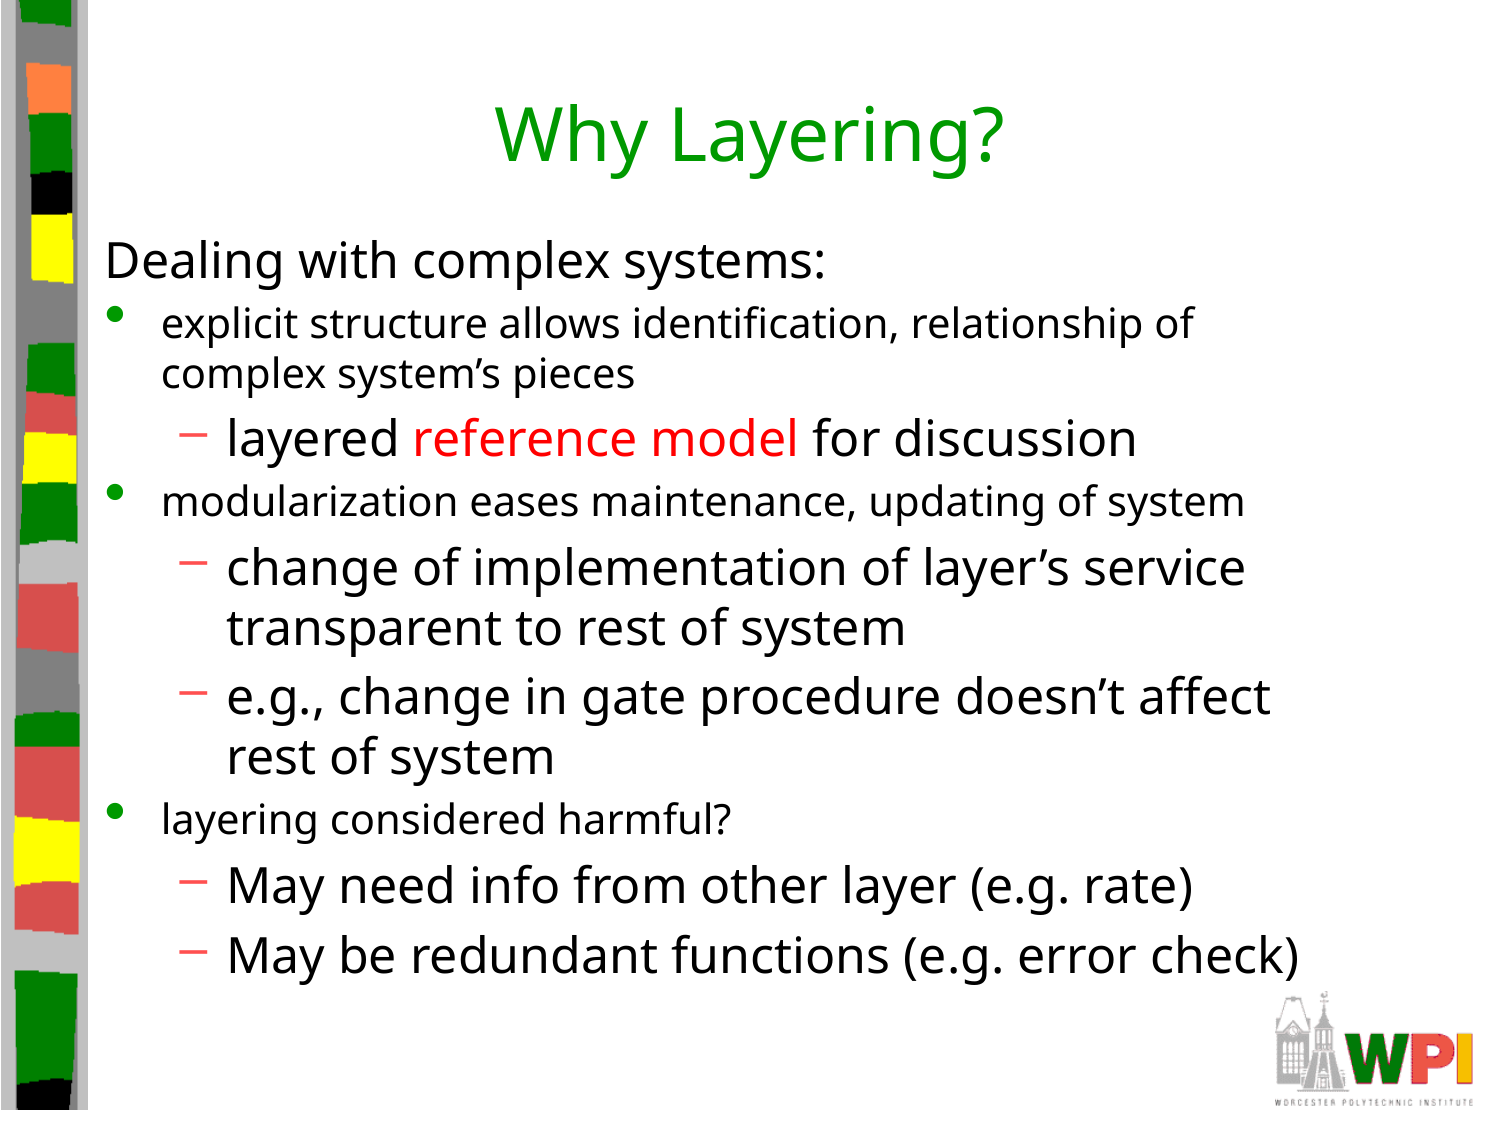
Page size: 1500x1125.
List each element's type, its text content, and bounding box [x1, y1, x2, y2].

list Dealing with complex systems: explicit structure allows identification, relationship of complex system’s pieces layered reference model for discussion modularization eases maintenance, updating of system change of implementation of layer’s service transparent to rest of system e.g., change in gate procedure doesn’t affect rest of system layering considered harmful? May need info from other layer (e.g. rate) May be redundant functions (e.g. error check) [89, 220, 1365, 984]
picture [0, 0, 88, 1110]
title Why Layering? [112, 37, 1388, 226]
picture [1275, 991, 1475, 1107]
